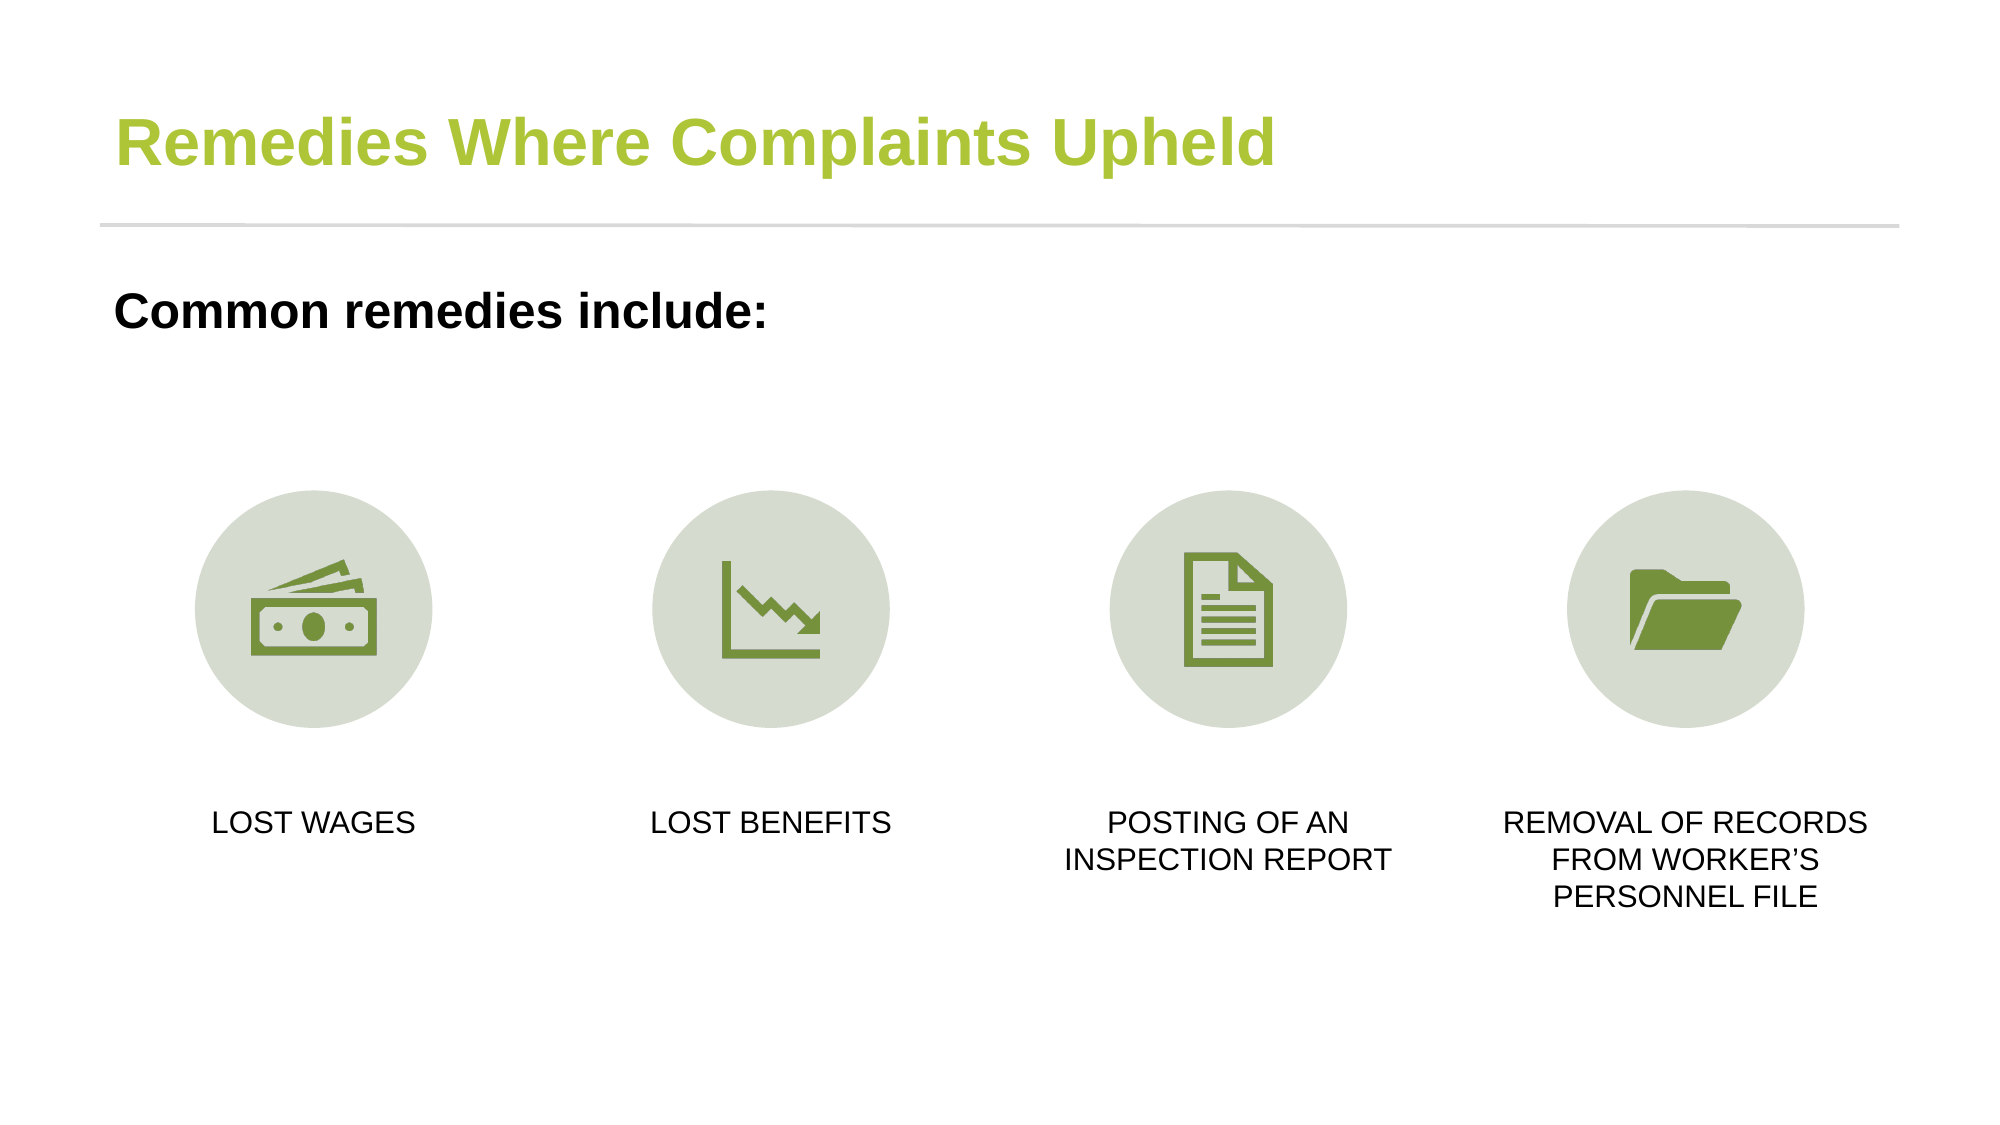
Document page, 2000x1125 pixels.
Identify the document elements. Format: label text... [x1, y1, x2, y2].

text_box Common remedies include: [98, 270, 785, 346]
title Remedies Where Complaints Upheld [100, 45, 1900, 233]
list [99, 346, 1900, 1065]
